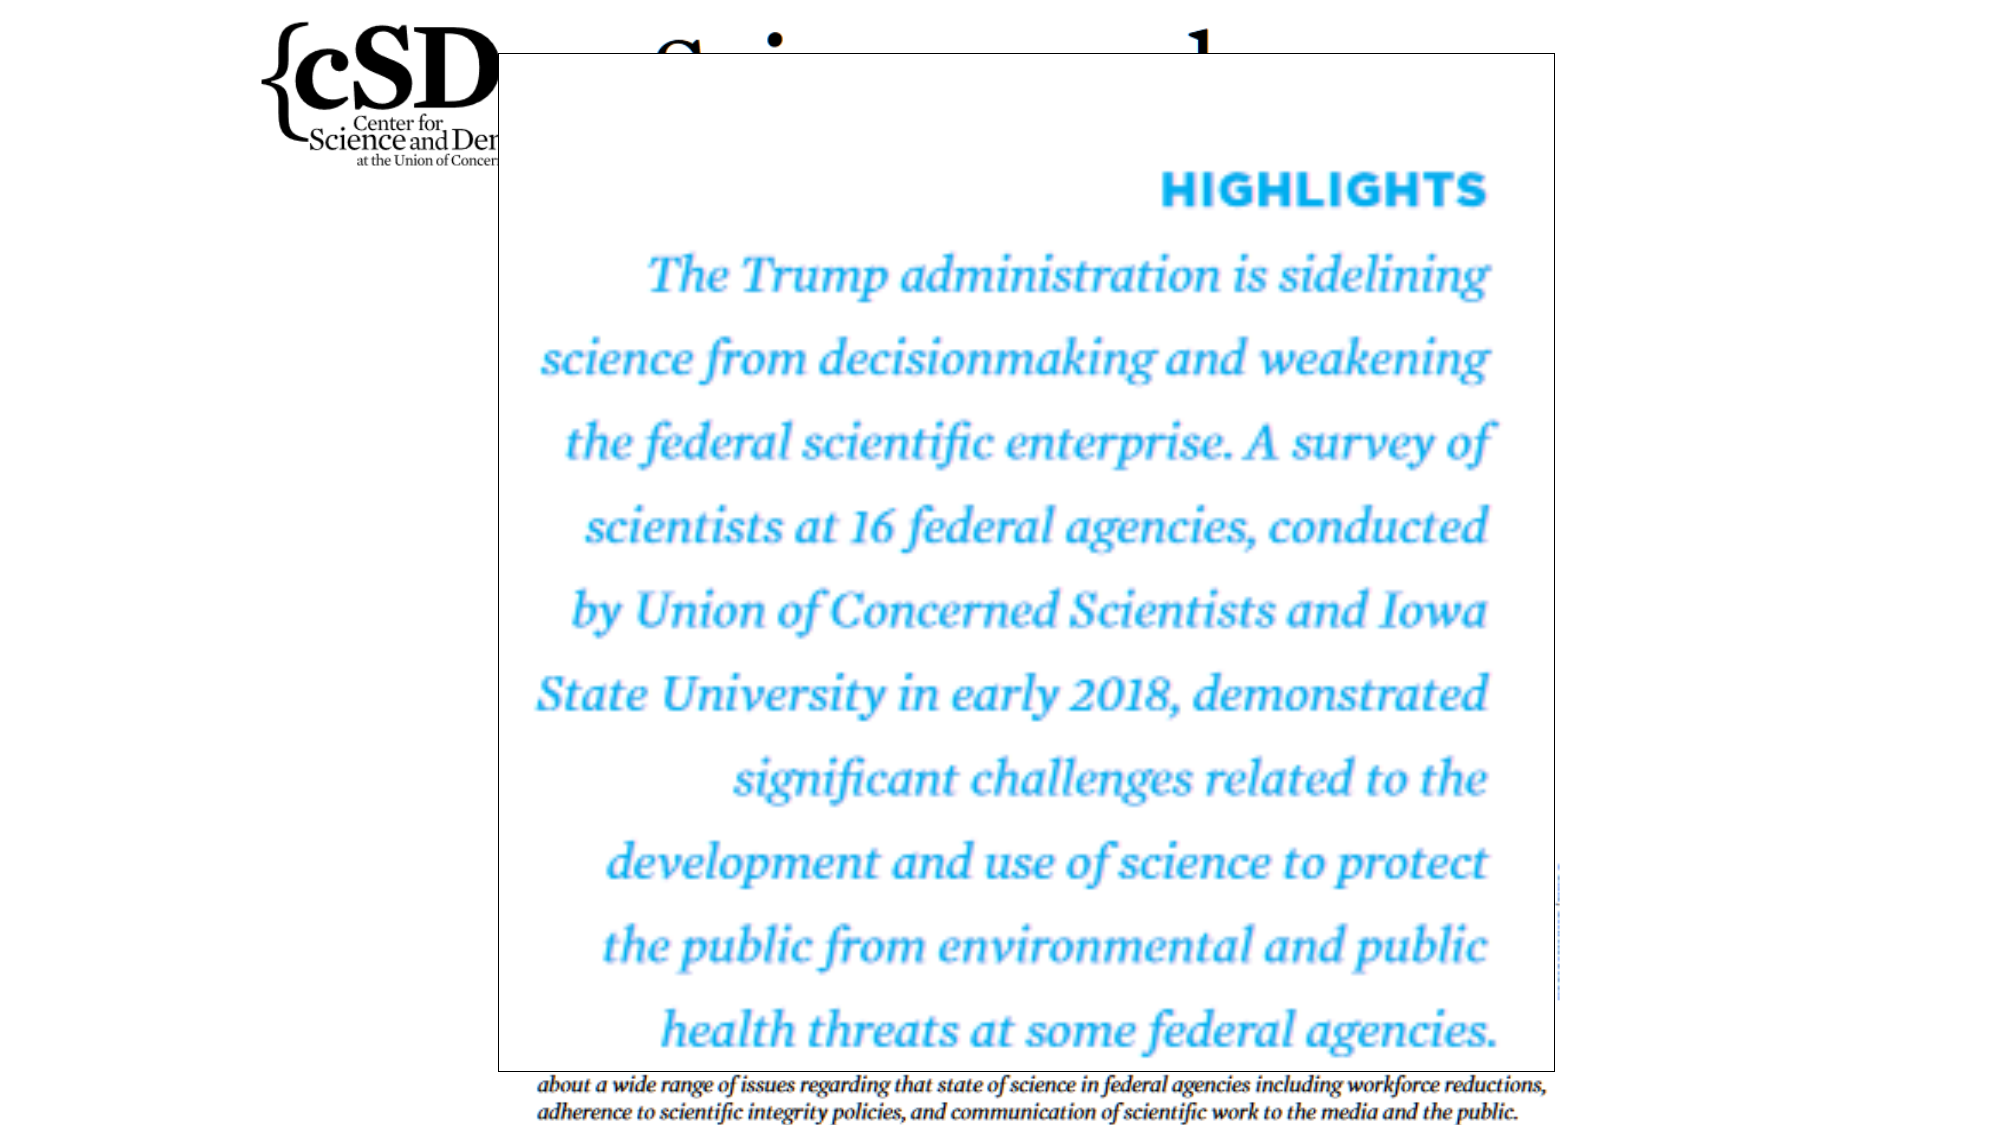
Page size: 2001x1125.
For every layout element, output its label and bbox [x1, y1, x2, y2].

picture [251, 0, 1560, 1125]
